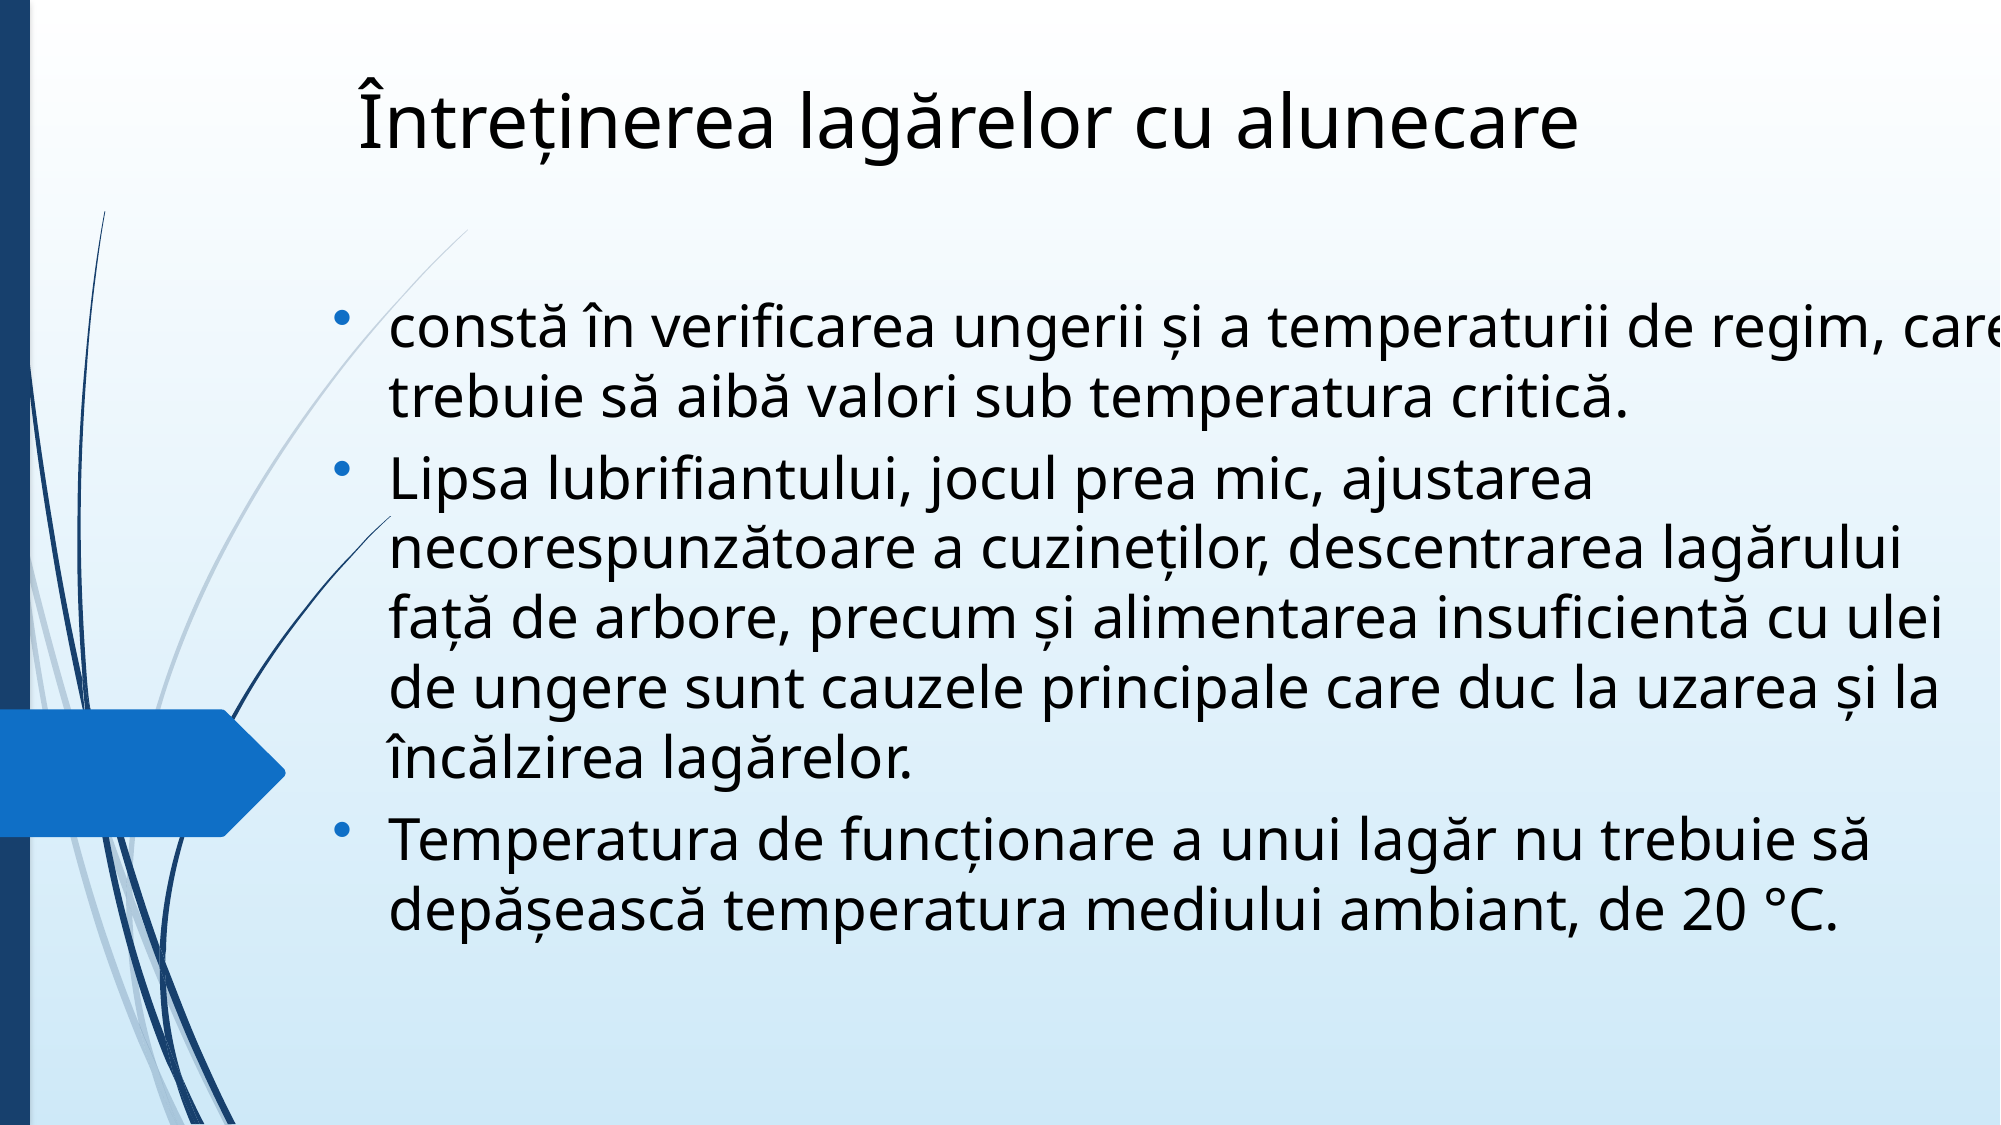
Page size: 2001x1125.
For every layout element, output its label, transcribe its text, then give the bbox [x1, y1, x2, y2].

title Întreţinerea lagărelor cu alunecare [219, 0, 1720, 172]
subtitle constă în verificarea ungerii şi a temperaturii de regim, care trebuie să aibă valori sub temperatura critică. Lipsa lubrifiantului, jocul prea mic, ajustarea necorespunzătoare a cuzineţilor, descentrarea lagărului faţă de arbore, precum şi alimentarea insuficientă cu ulei de ungere sunt cauzele principale care duc la uzarea şi la încălzirea lagărelor. Temperatura de funcţionare a unui lagăr nu trebuie să depăşească temperatura mediului ambiant, de 20 °C. [317, 282, 2000, 1101]
